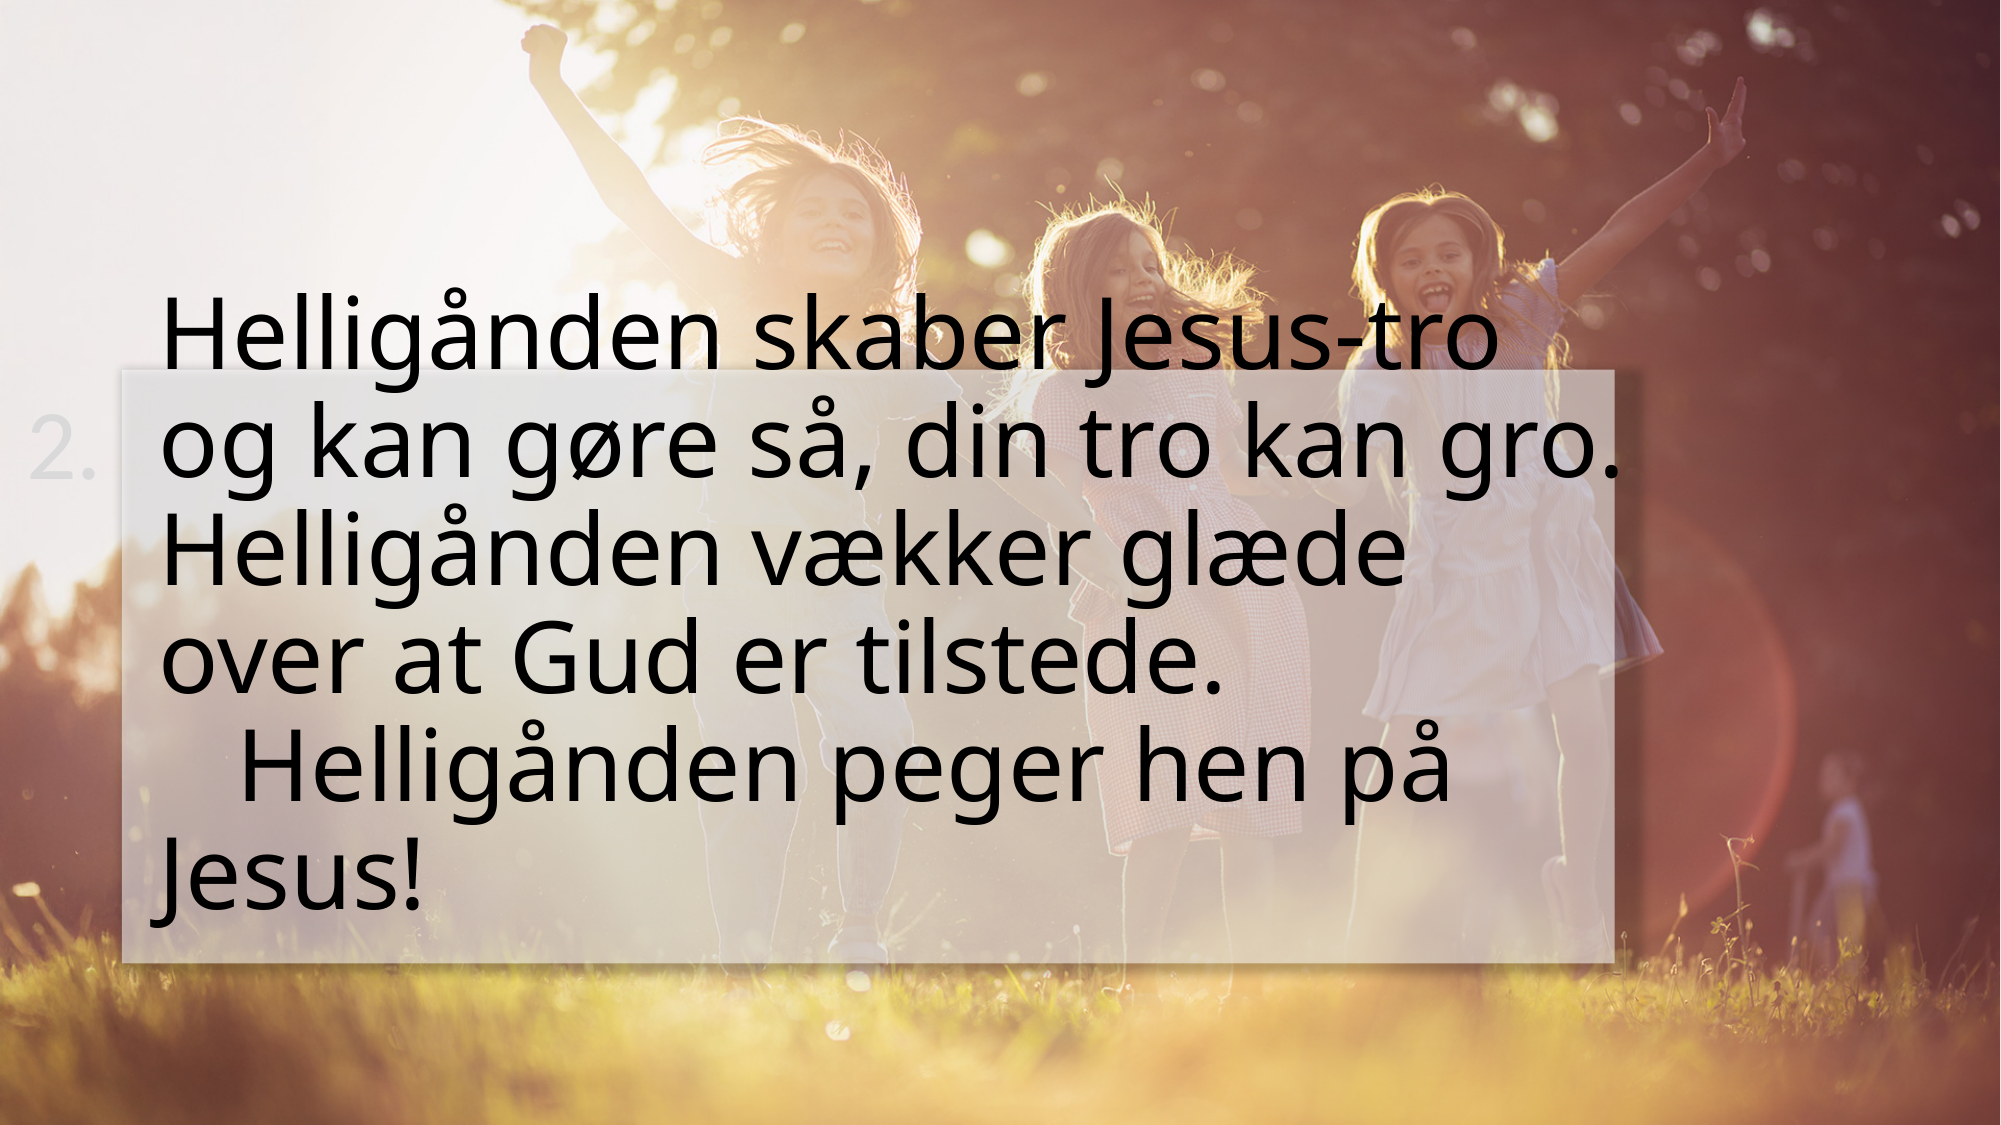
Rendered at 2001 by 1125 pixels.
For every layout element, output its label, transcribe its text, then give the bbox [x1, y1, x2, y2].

title Helligånden skaber Jesus-tro og kan gøre så, din tro kan gro. Helligånden vækker glæde over at Gud er tilstede. Helligånden peger hen på Jesus! [143, 361, 1644, 939]
text_box [121, 507, 1616, 964]
text_box 2. [11, 371, 183, 507]
picture [0, 0, 2001, 1125]
